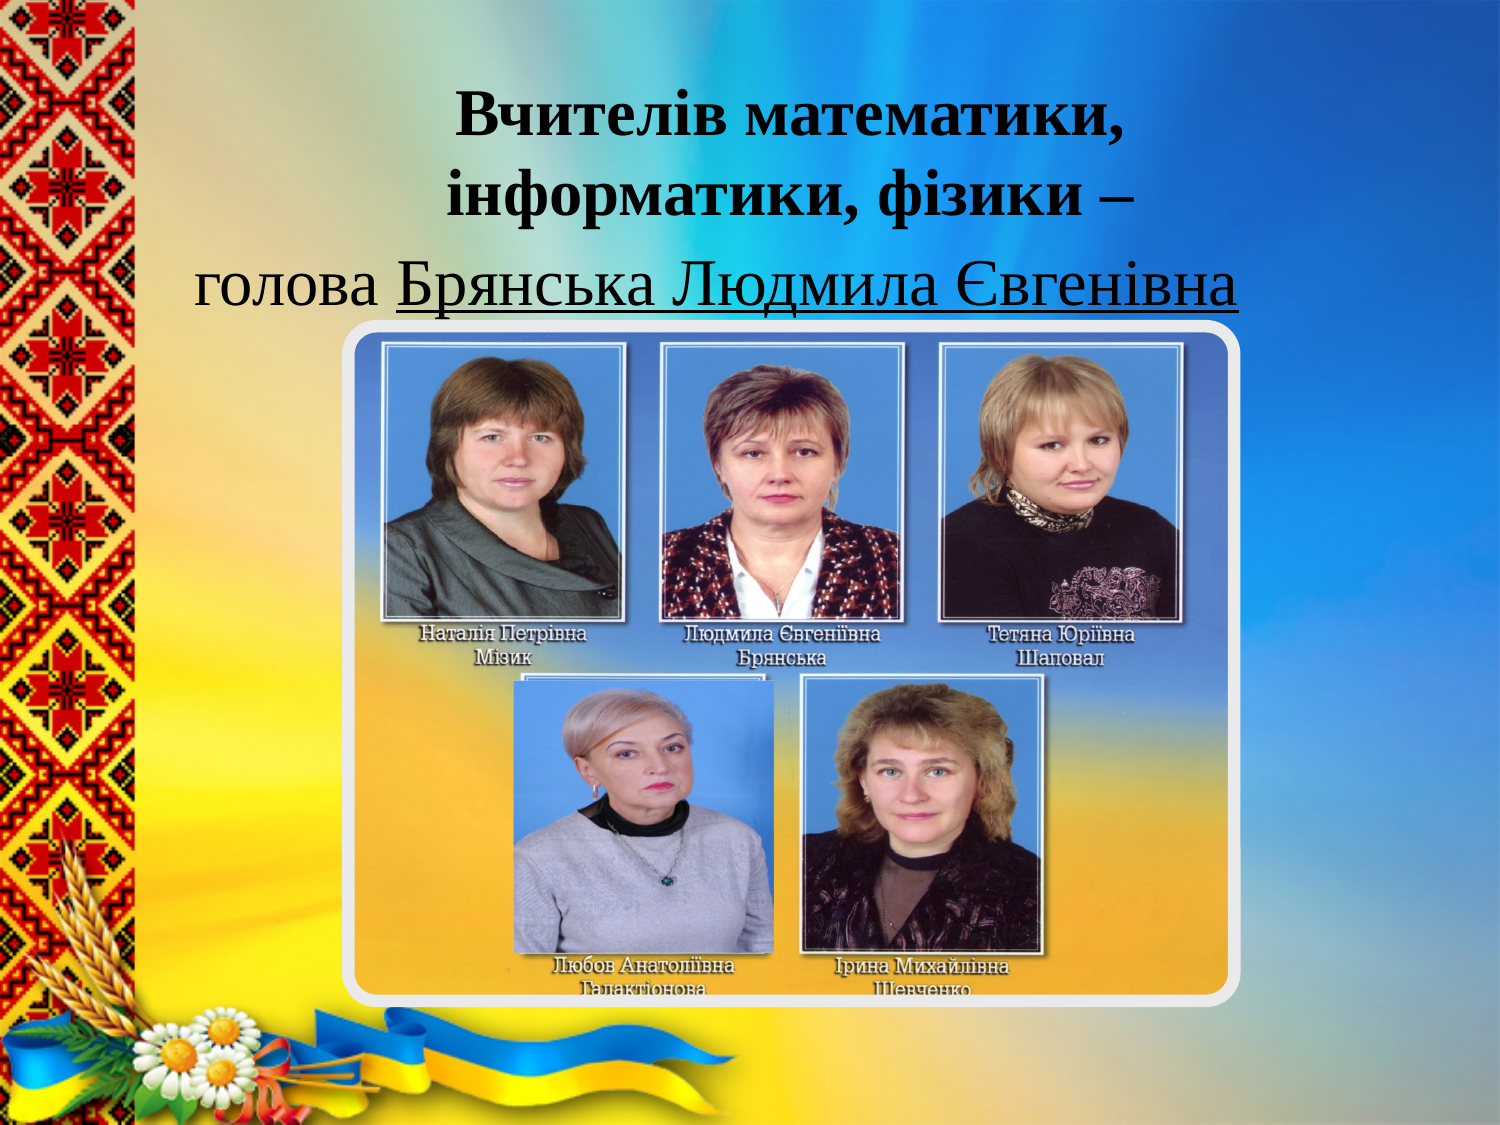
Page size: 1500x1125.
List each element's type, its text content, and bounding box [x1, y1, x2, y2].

list голова Брянська Людмила Євгенівна [112, 231, 1463, 975]
picture [0, 0, 1500, 1125]
title Вчителів математики, інформатики, фізики – [123, 54, 1474, 243]
